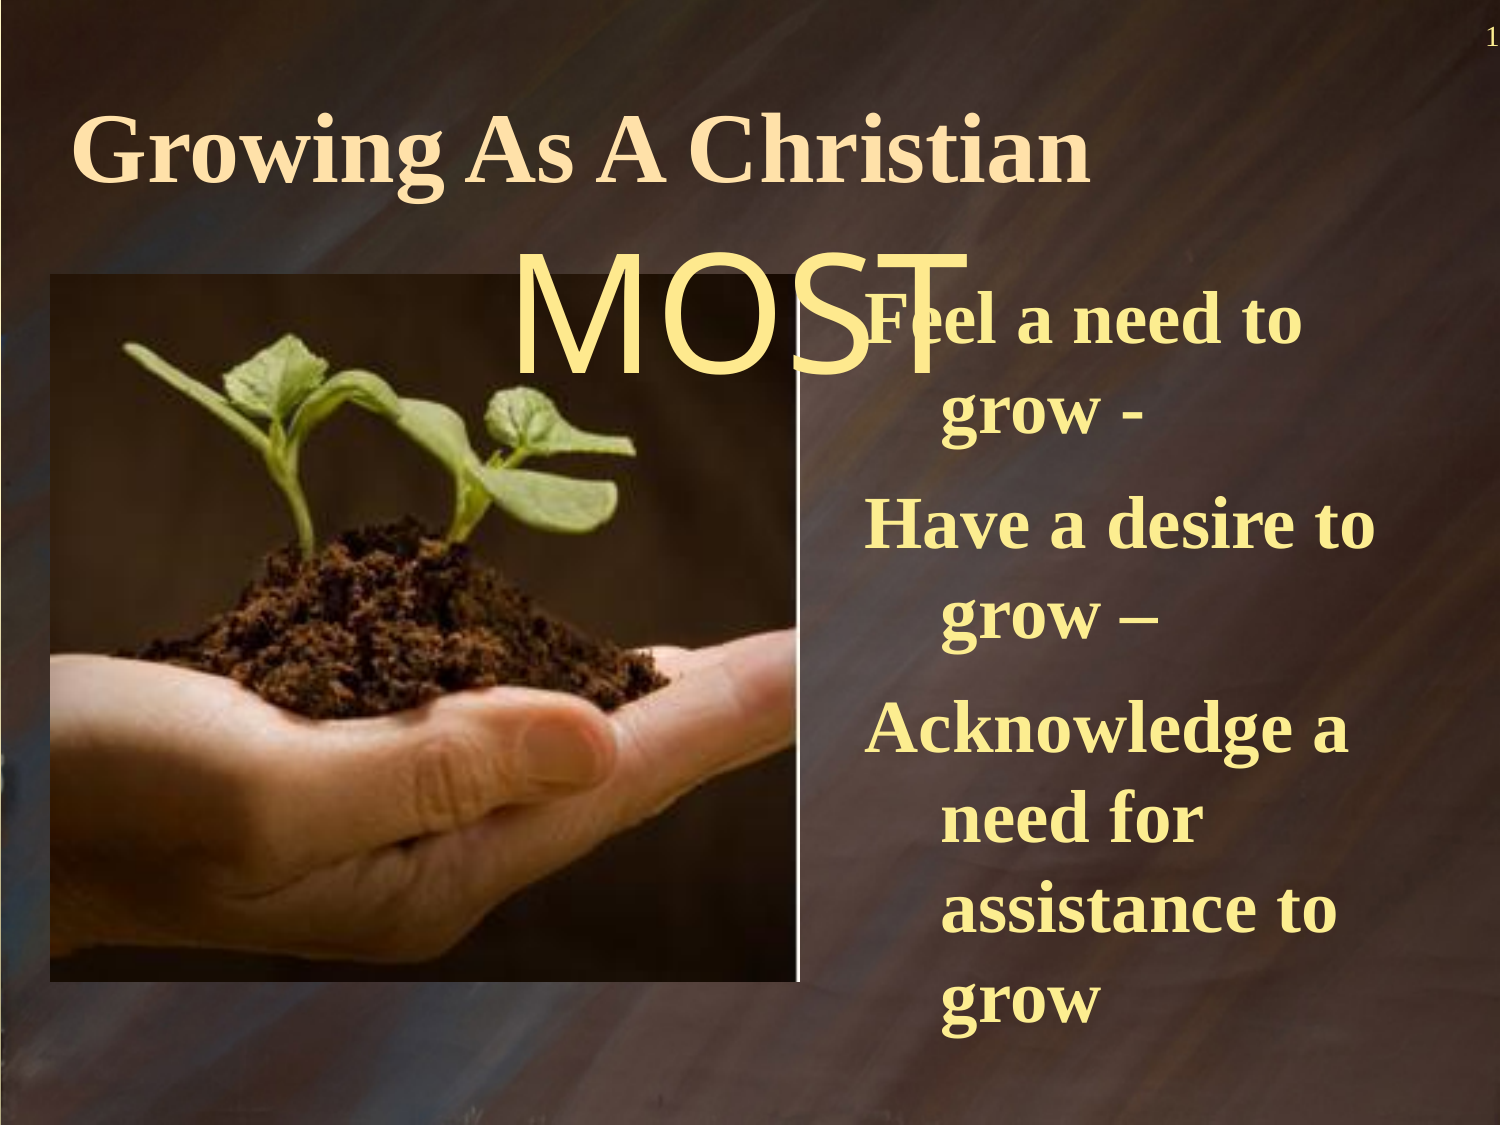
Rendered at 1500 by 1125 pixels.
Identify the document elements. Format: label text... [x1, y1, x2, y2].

picture [1, 0, 1500, 1125]
text_box Growing As A Christian [37, 75, 1125, 210]
slide_number 1 [1374, 0, 1500, 60]
text_box MOST [489, 199, 985, 415]
text_box Feel a need to grow - Have a desire to grow – Acknowledge a need for assistance to grow [849, 260, 1475, 1046]
